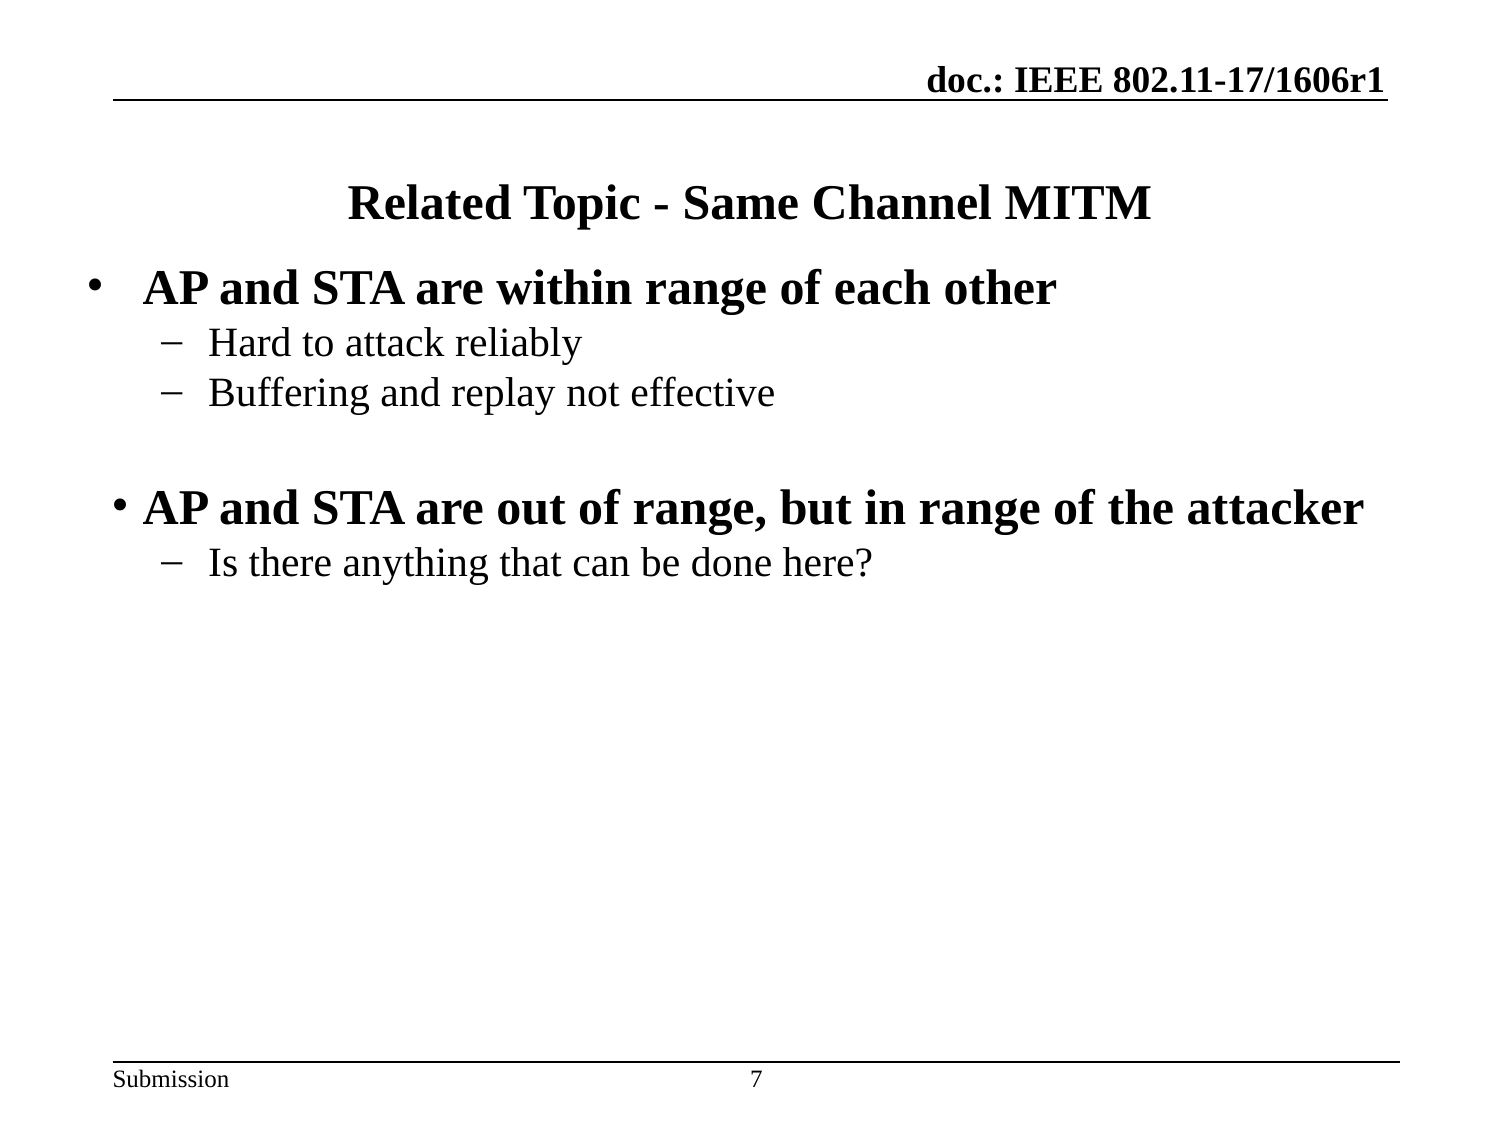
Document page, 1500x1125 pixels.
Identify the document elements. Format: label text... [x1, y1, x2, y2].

text_box ‹#› [712, 1062, 800, 1093]
list AP and STA are within range of each other Hard to attack reliably Buffering and replay not effective AP and STA are out of range, but in range of the attacker Is there anything that can be done here? [71, 246, 1442, 1033]
title Related Topic - Same Channel MITM [112, 112, 1388, 246]
